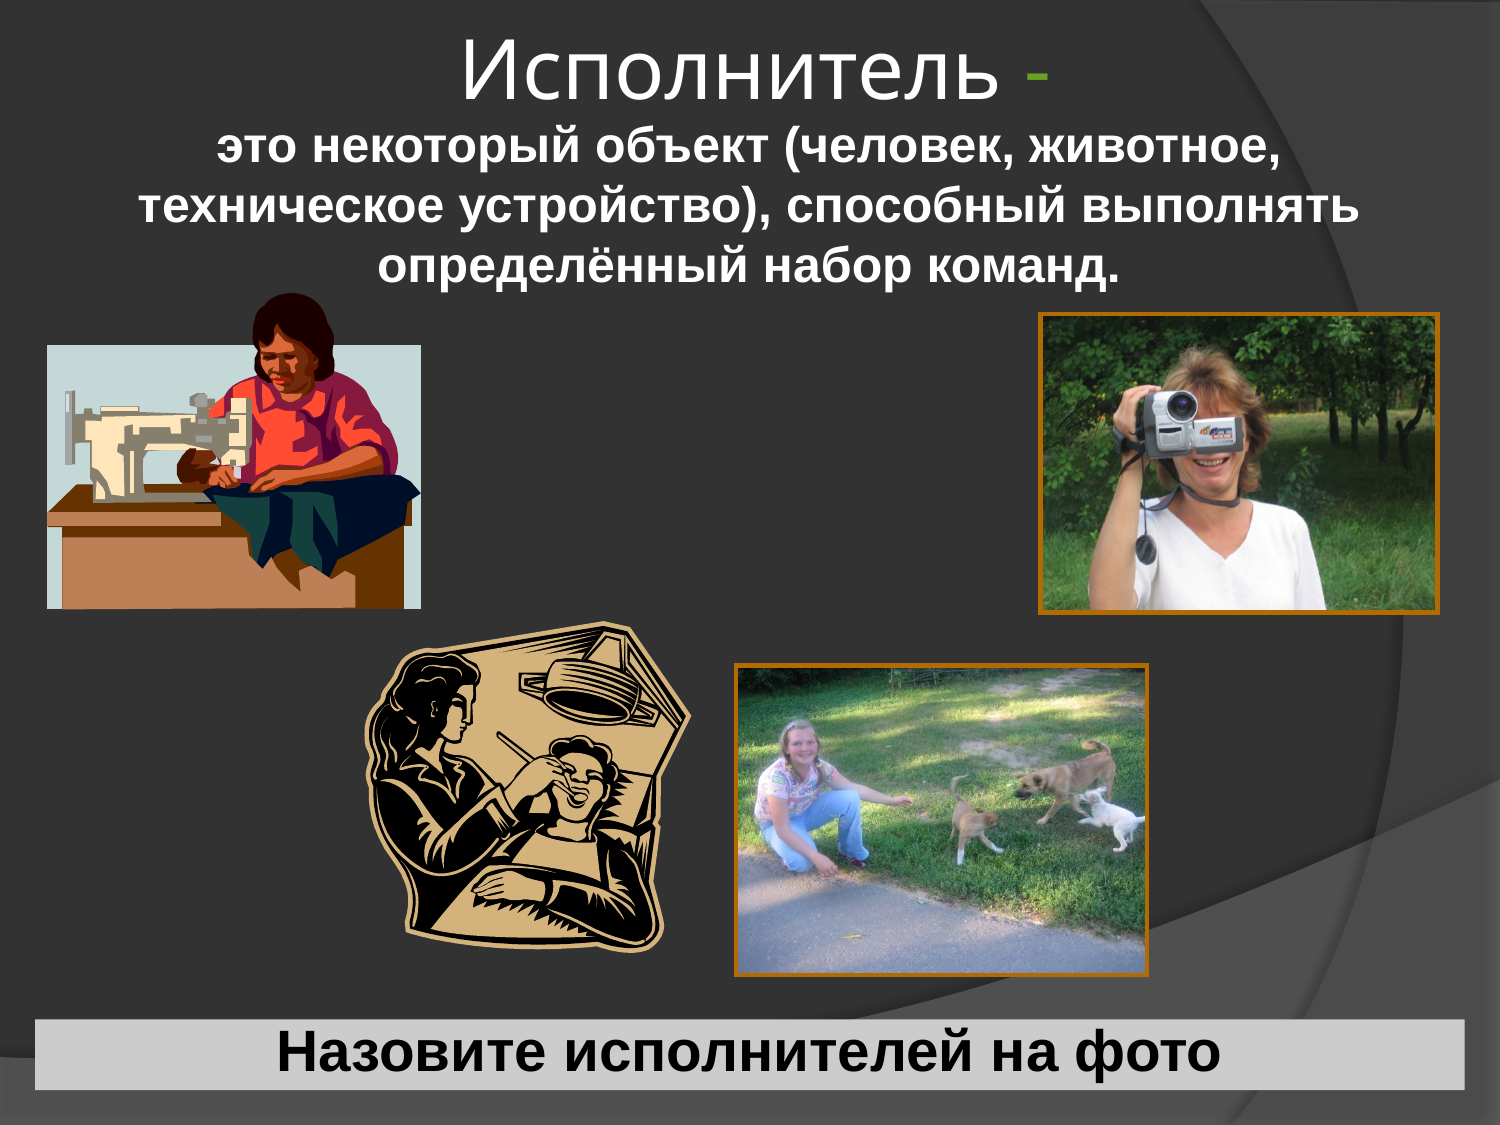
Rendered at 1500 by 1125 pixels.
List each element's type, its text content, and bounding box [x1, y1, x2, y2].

picture [362, 620, 692, 958]
title Исполнитель - [117, 0, 1393, 105]
text_box Назовите исполнителей на фото [35, 1019, 1465, 1091]
picture [737, 667, 1145, 973]
picture [1042, 316, 1436, 611]
picture [46, 292, 422, 610]
list это некоторый объект (человек, животное, техническое устройство), способный выполнять определённый набор команд. [82, 105, 1417, 378]
